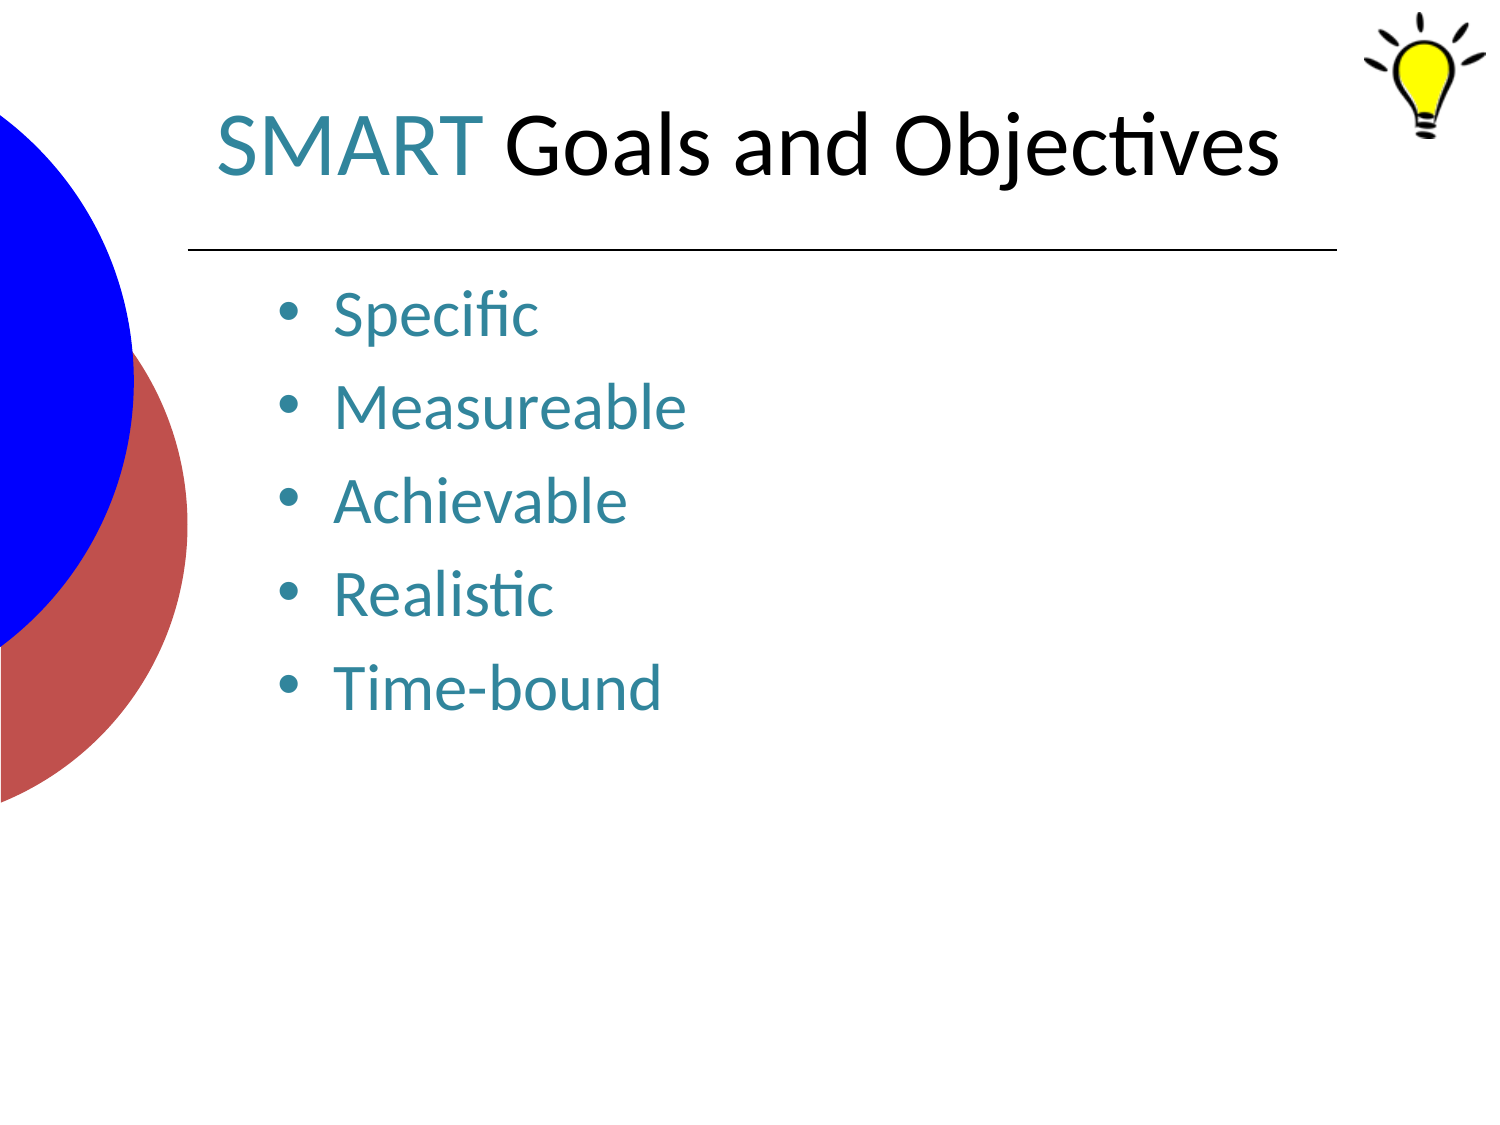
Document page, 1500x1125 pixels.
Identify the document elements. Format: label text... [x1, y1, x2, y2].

picture [1364, 11, 1486, 139]
title SMART Goals and Objectives [75, 45, 1425, 233]
list Specific Measureable Achievable Realistic Time-bound [262, 262, 1425, 1005]
